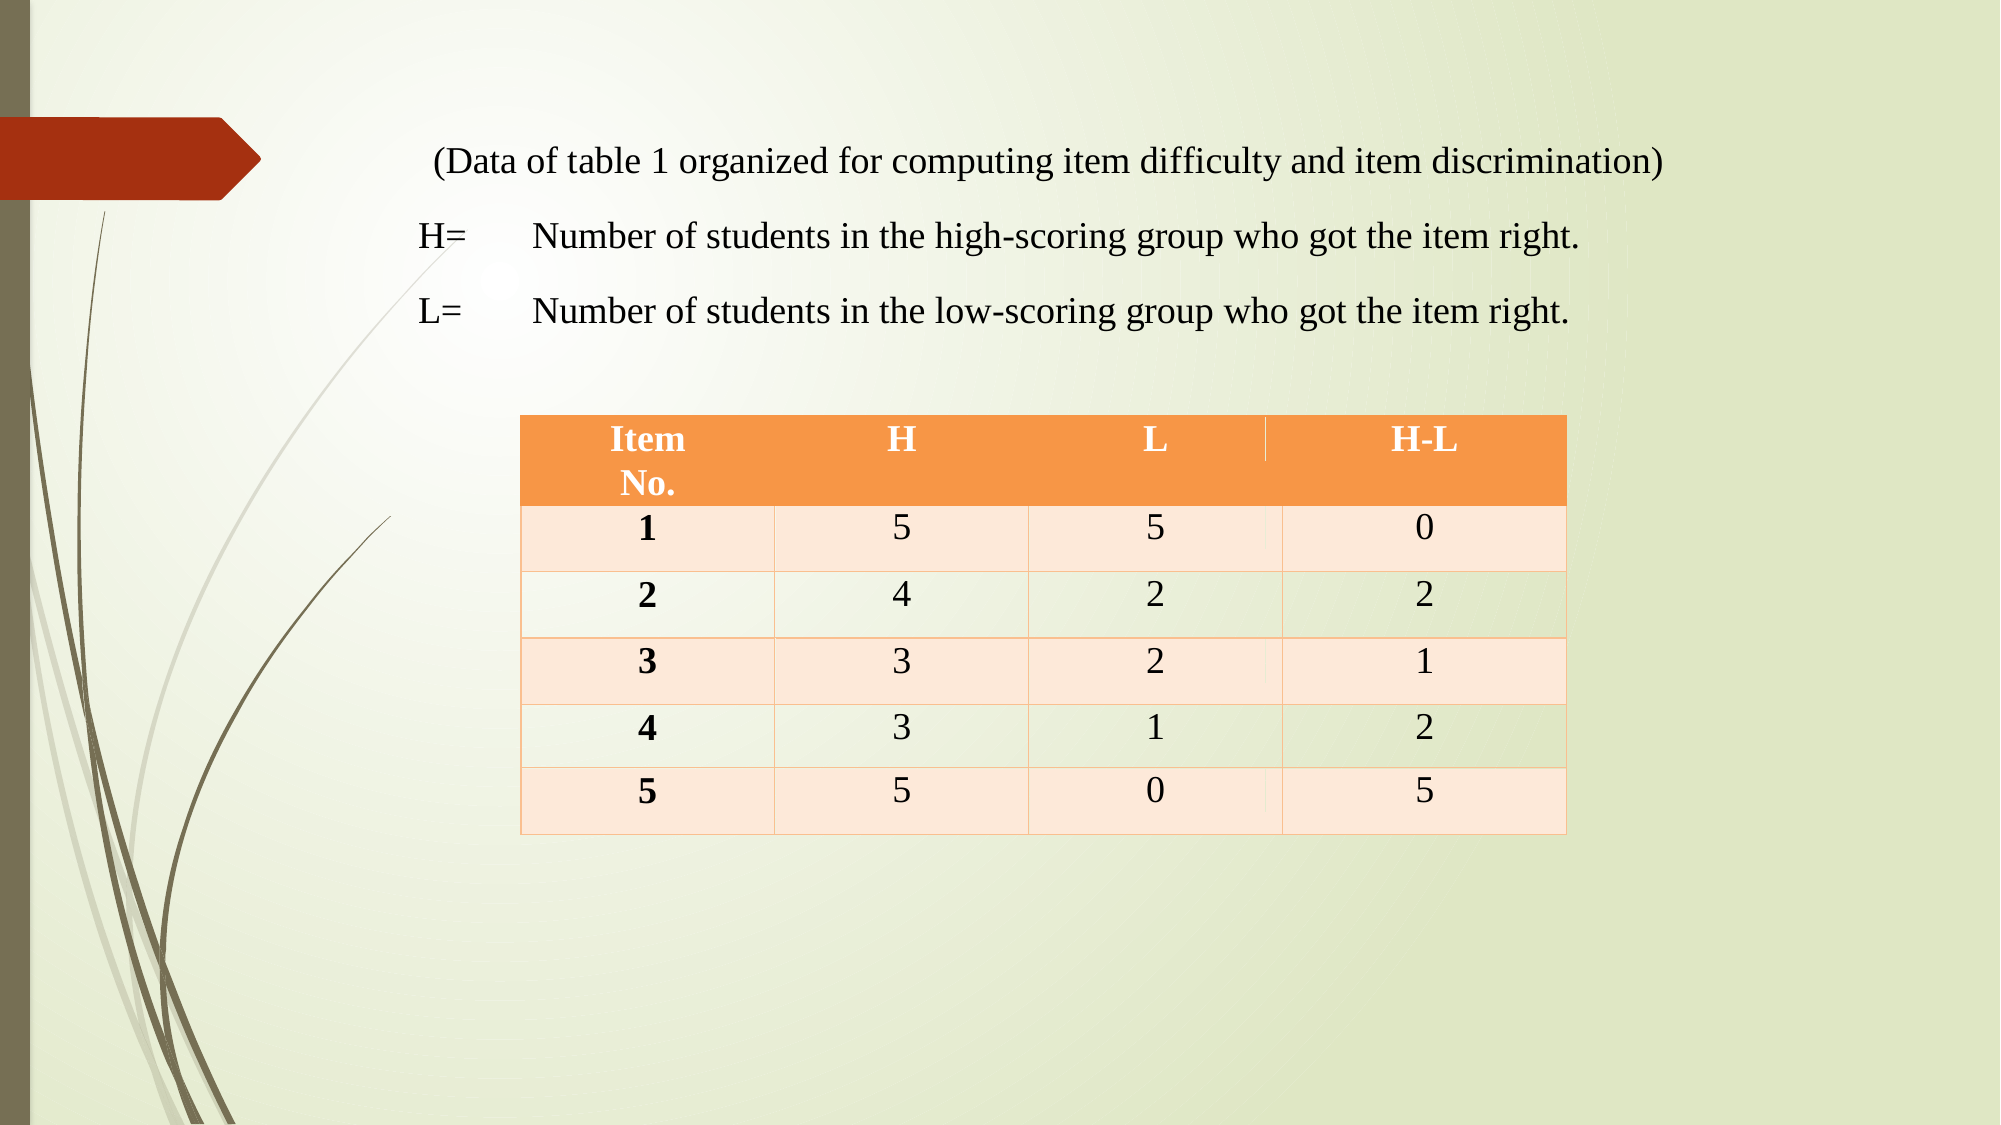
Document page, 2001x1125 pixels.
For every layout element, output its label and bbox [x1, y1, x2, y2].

text_box [304, 138, 1785, 1125]
